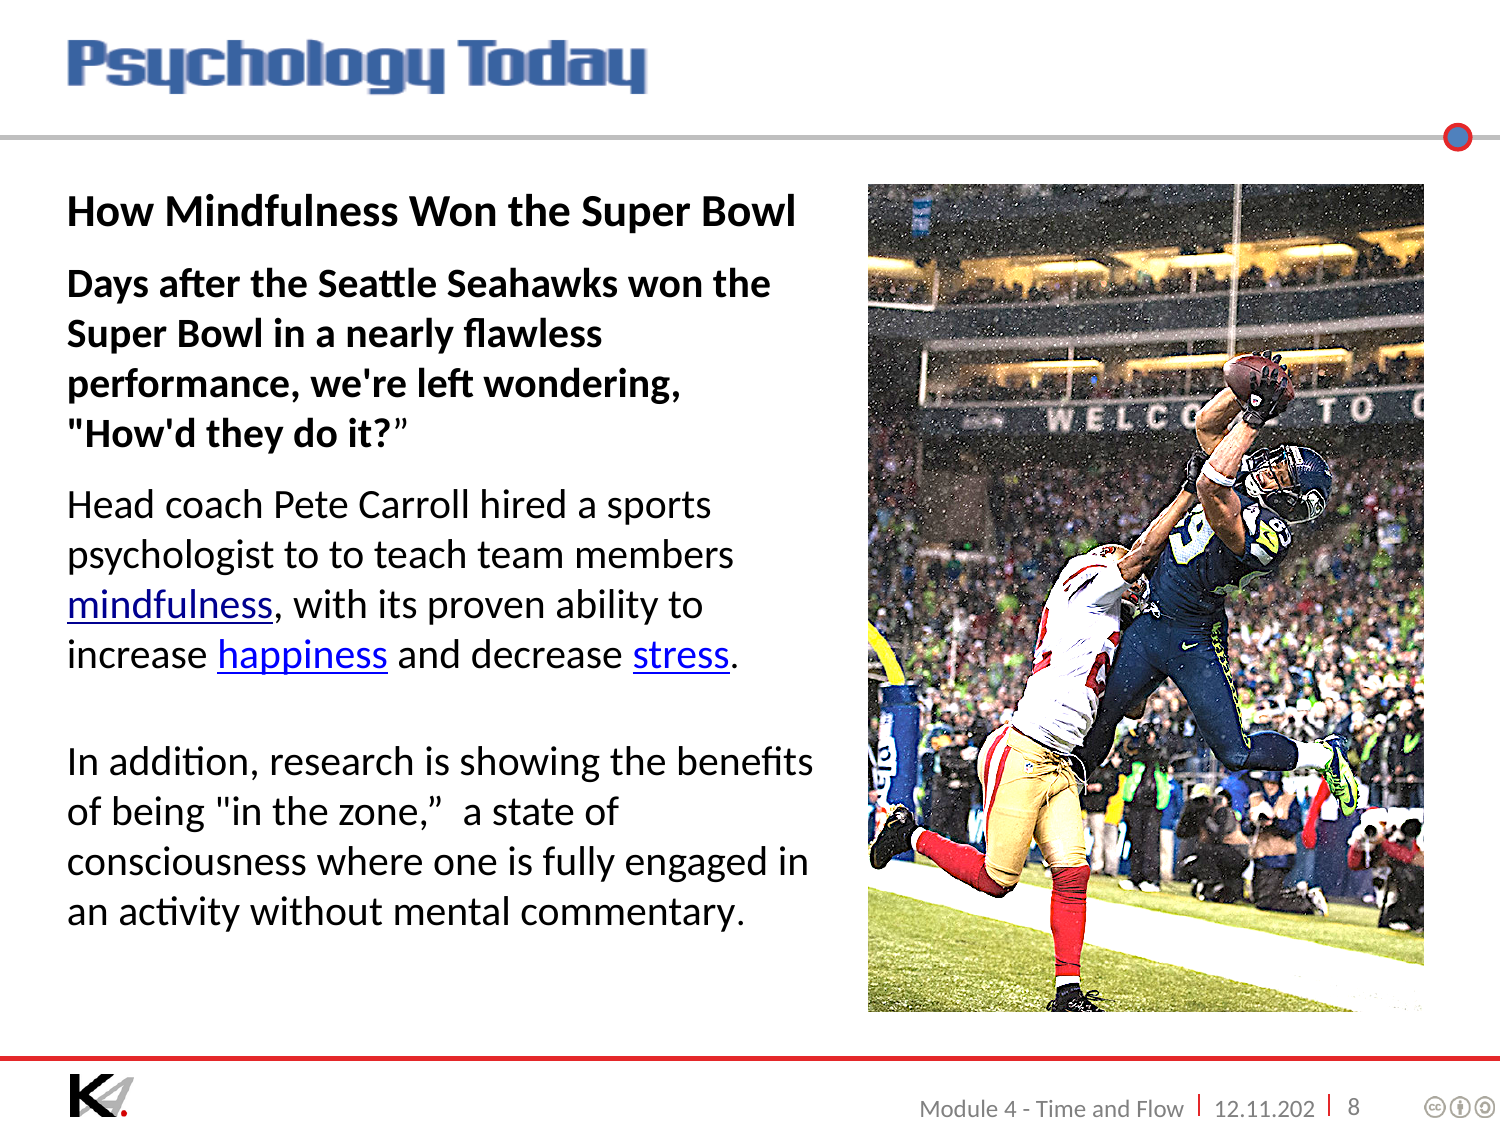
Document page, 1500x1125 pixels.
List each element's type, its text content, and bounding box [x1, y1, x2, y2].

picture [70, 1074, 134, 1117]
footer Module 4 - Time and Flow [833, 1083, 1200, 1125]
picture [17, 18, 703, 114]
list How Mindfulness Won the Super Bowl Days after the Seattle Seahawks won the Super Bowl in a nearly flawless performance, we're left wondering, "How'd they do it?” Head coach Pete Carroll hired a sports psychologist to to teach team members mindfulness, with its proven ability to increase happiness and decrease stress. In addition, research is showing the benefits of being "in the zone,” a state of consciousness where one is fully engaged in an activity without mental commentary. [45, 172, 834, 988]
slide_number 8 [1332, 1083, 1426, 1125]
picture [867, 184, 1424, 1012]
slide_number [1200, 1083, 1332, 1125]
